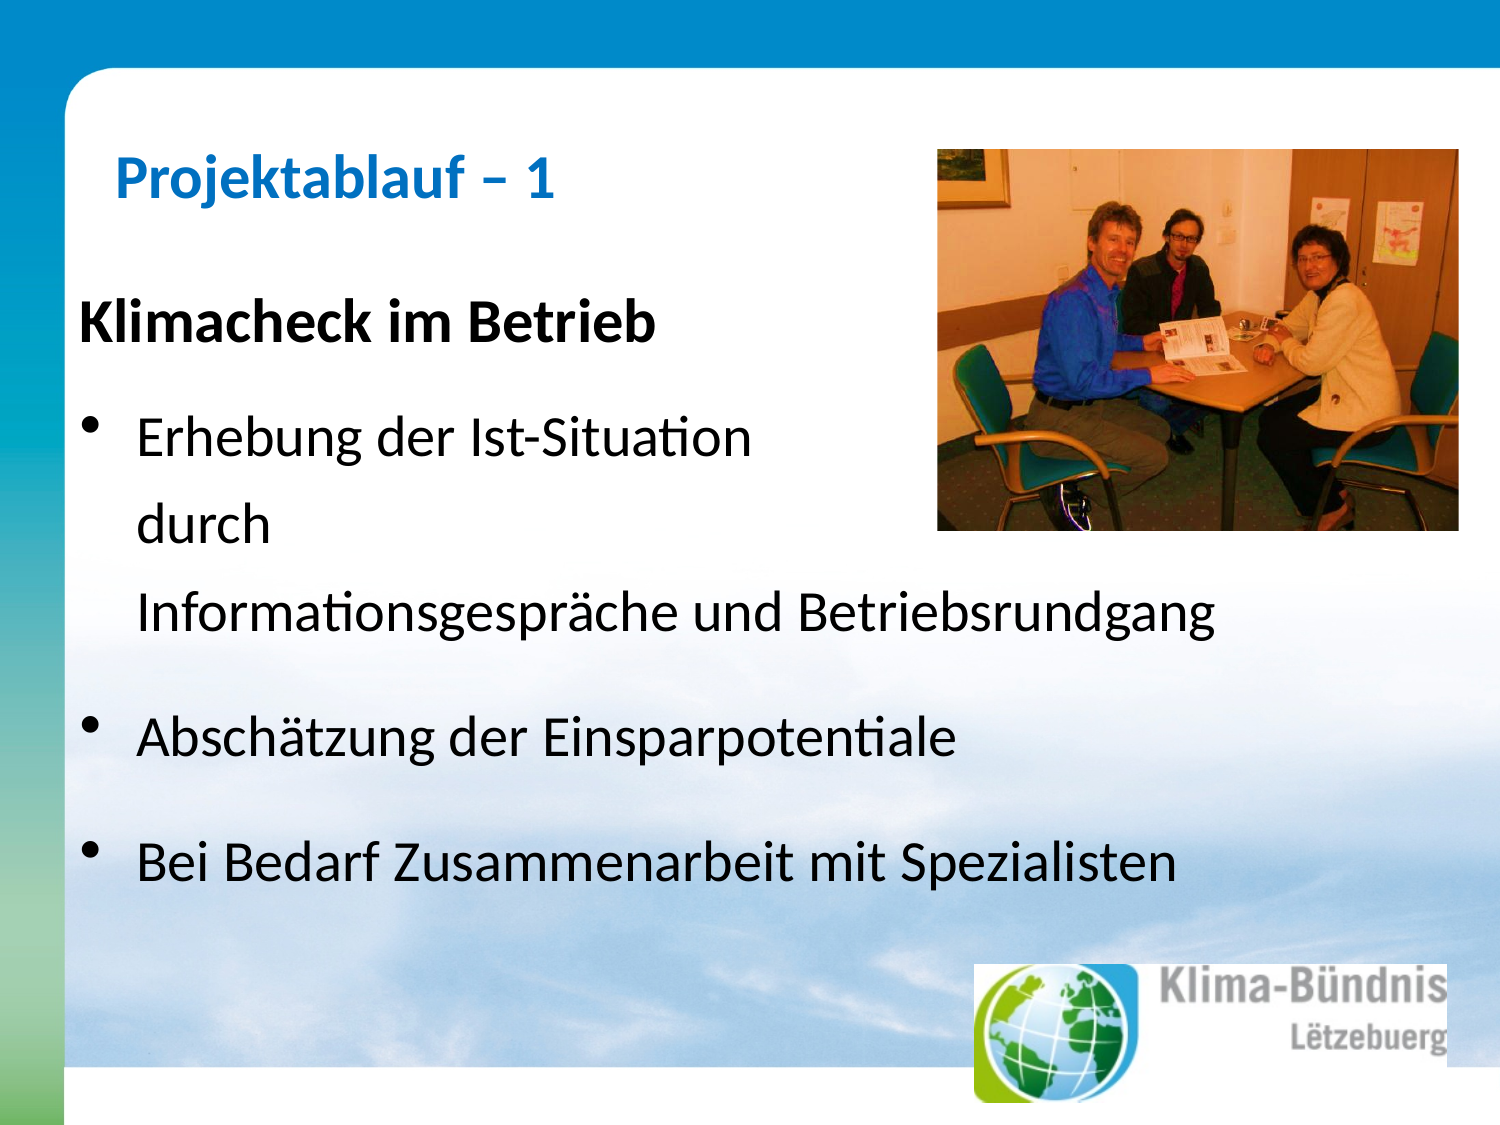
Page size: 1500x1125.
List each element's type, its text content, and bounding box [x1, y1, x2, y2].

text_box Projektablauf – 1 [100, 91, 1451, 250]
picture [0, 68, 1500, 1125]
text_box Klimacheck im Betrieb Erhebung der Ist-Situation durch Informationsgespräche und Betriebsrundgang Abschätzung der Einsparpotentiale Bei Bedarf Zusammenarbeit mit Spezialisten [64, 250, 1461, 929]
